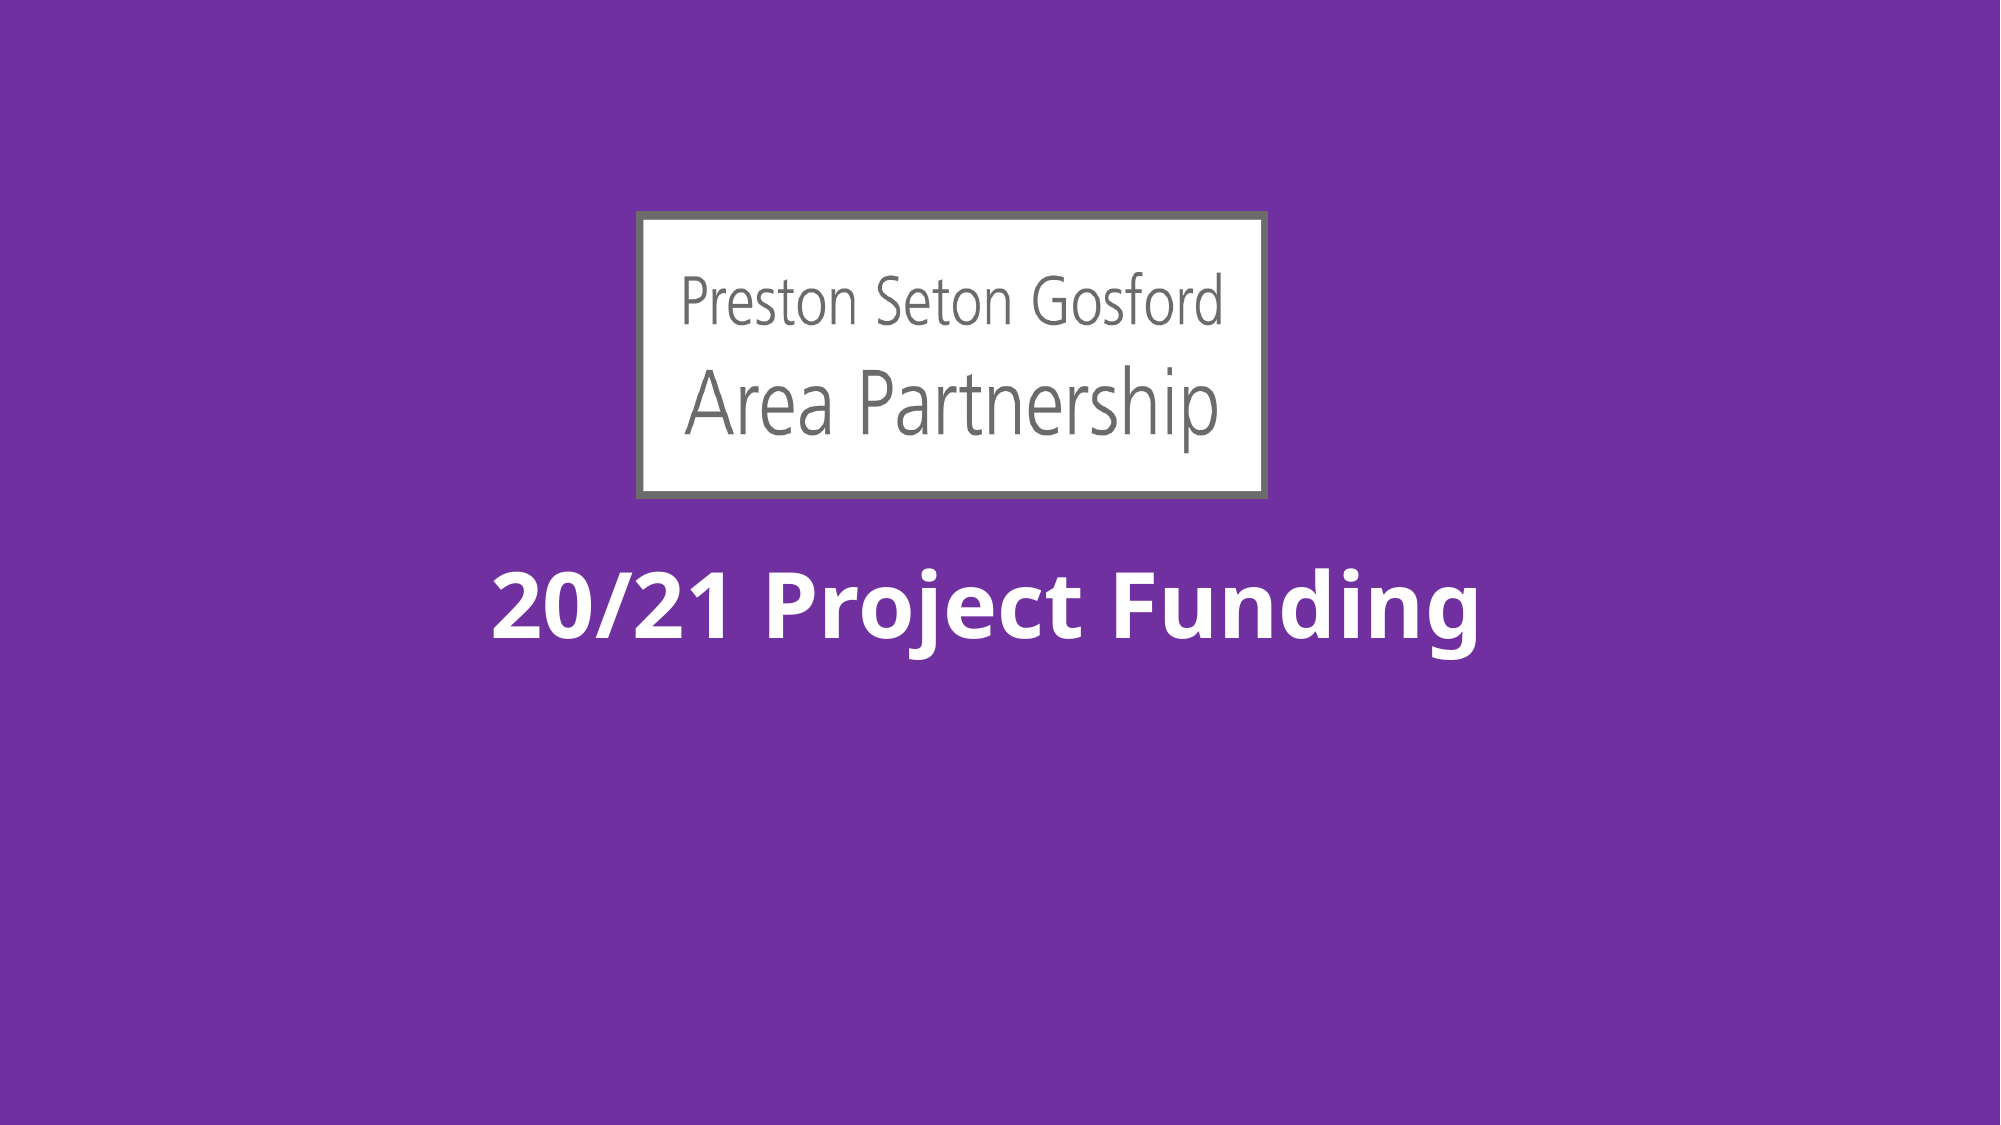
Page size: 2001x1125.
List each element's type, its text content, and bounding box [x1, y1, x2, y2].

title 20/21 Project Funding [124, 450, 1850, 669]
picture [636, 211, 1268, 499]
